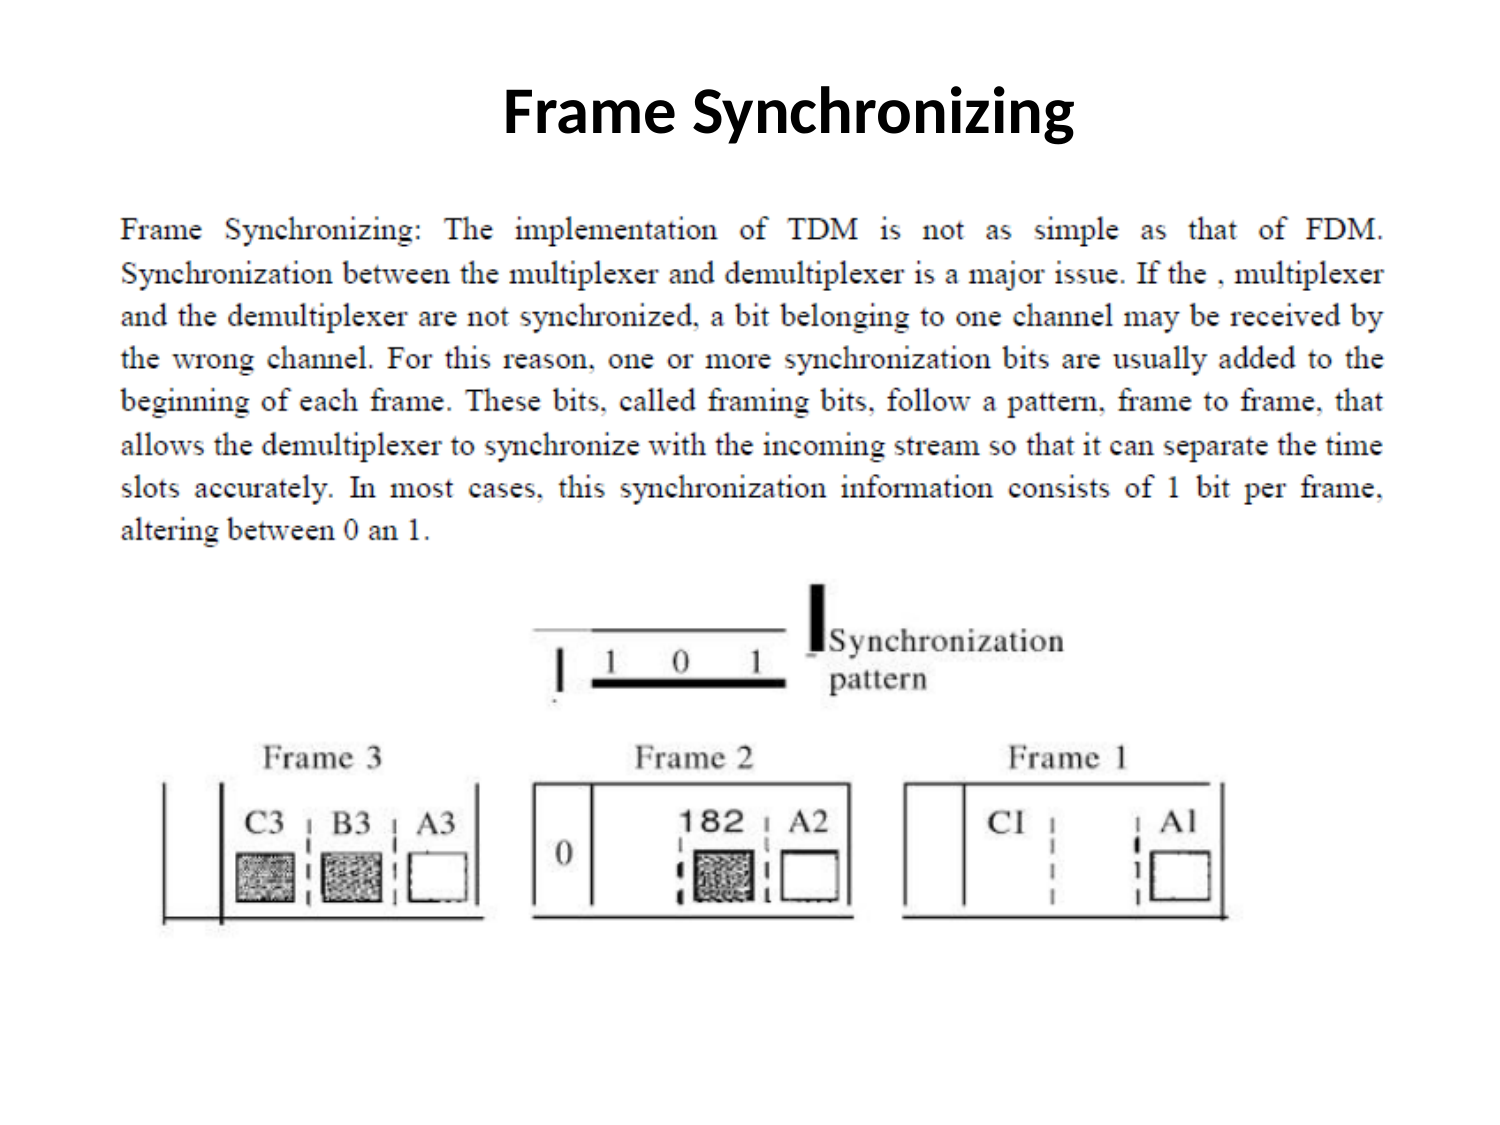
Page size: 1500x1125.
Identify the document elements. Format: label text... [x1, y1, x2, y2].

text_box Frame Synchronizing [488, 59, 1106, 154]
picture [105, 199, 1443, 941]
